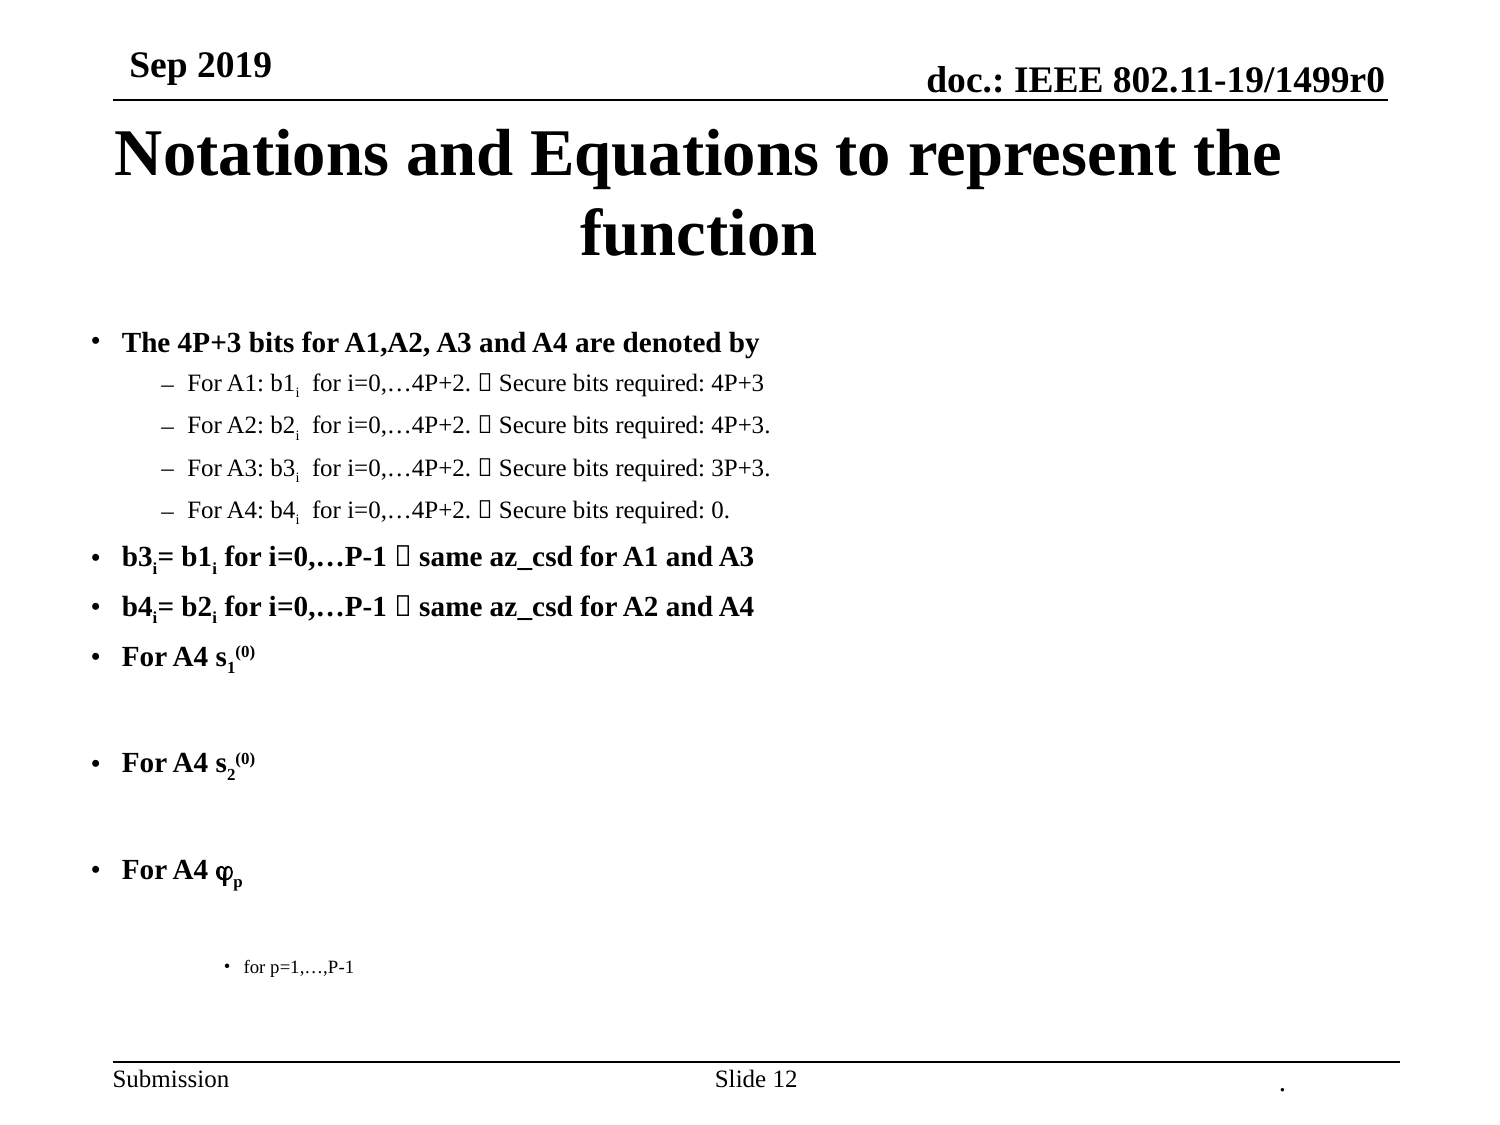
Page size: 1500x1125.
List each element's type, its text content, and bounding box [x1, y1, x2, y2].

slide_number Slide 12 [712, 1062, 800, 1093]
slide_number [114, 54, 323, 100]
footer . [1164, 1046, 1401, 1089]
title Notations and Equations to represent the function [0, 162, 1399, 216]
